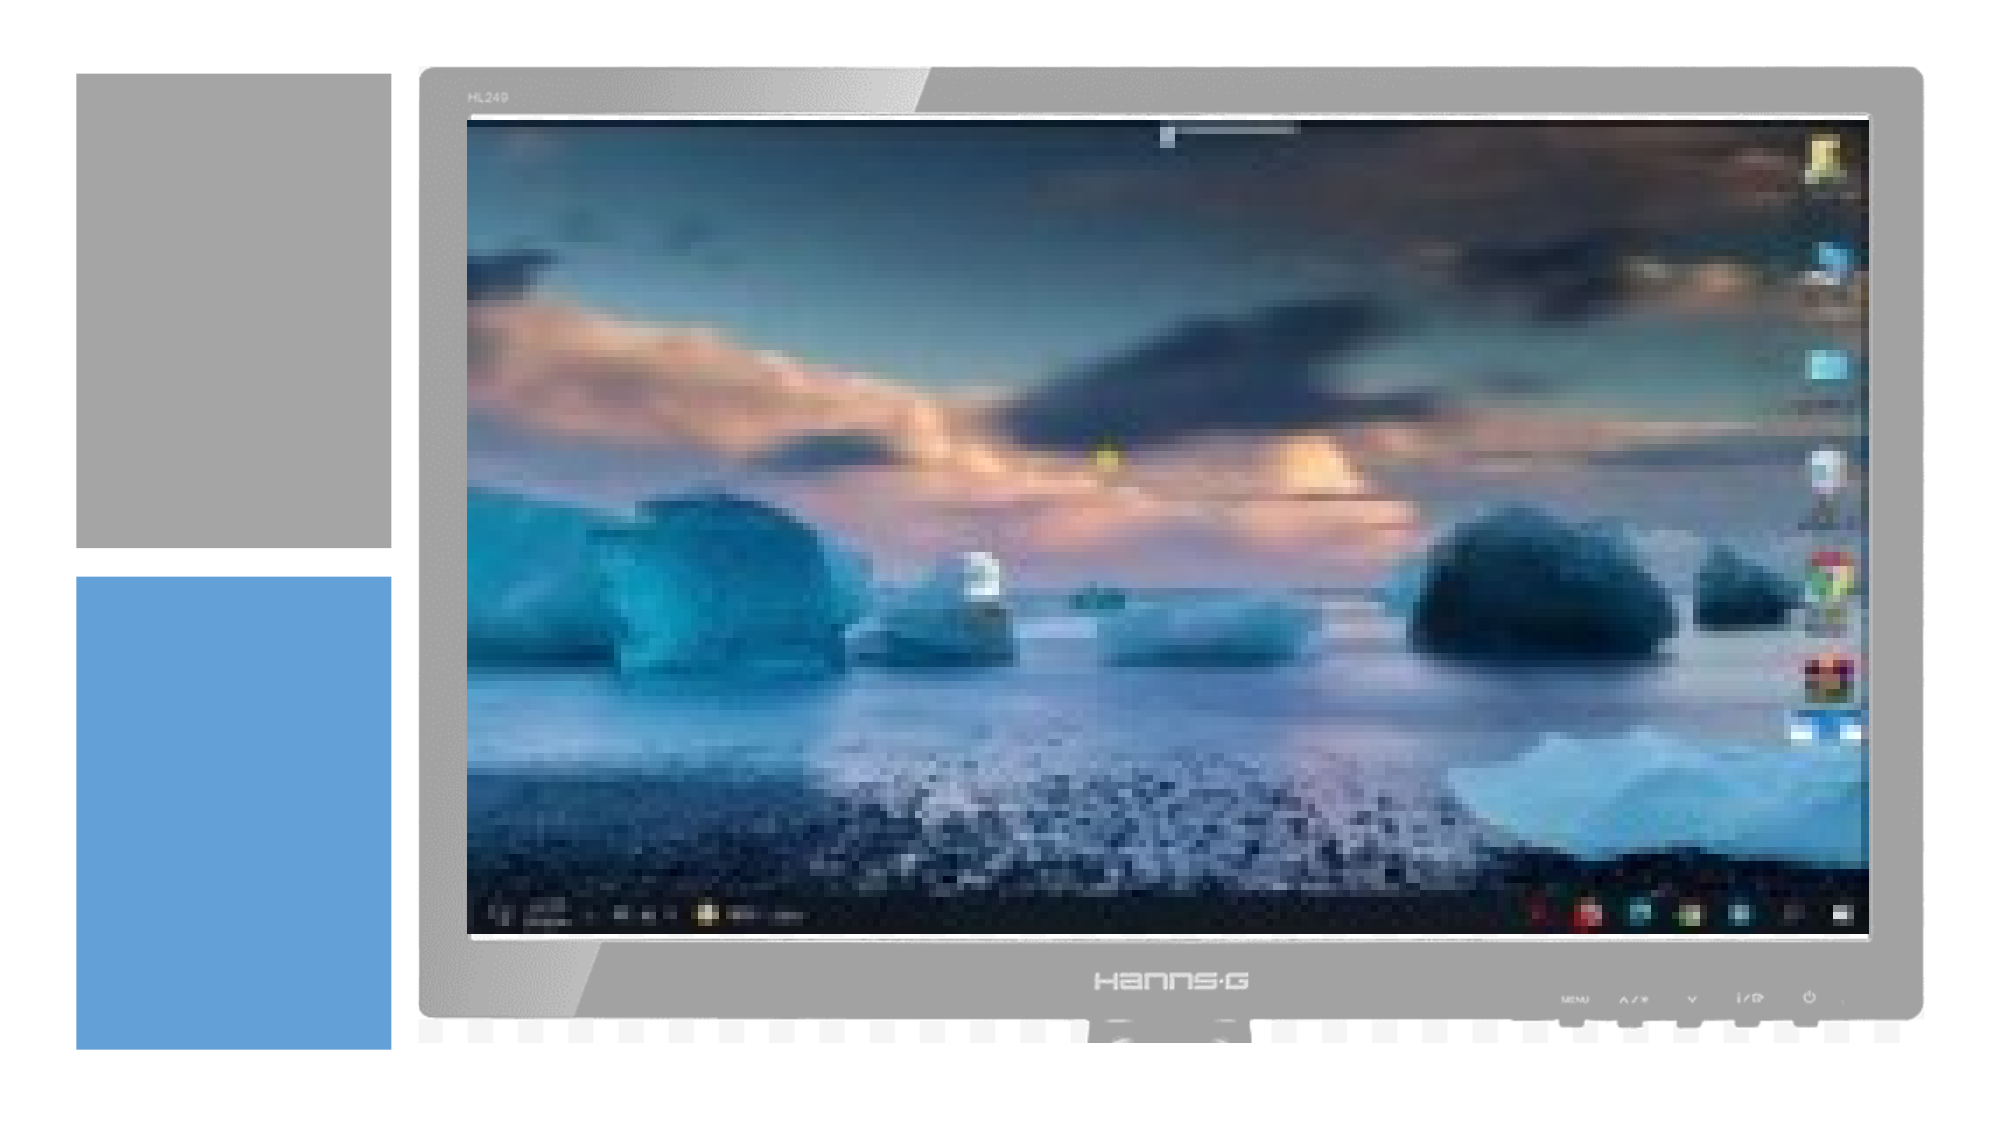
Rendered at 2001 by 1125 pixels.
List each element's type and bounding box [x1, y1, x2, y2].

text_box [75, 72, 392, 549]
text_box [418, 66, 1925, 1044]
text_box [75, 576, 392, 1051]
